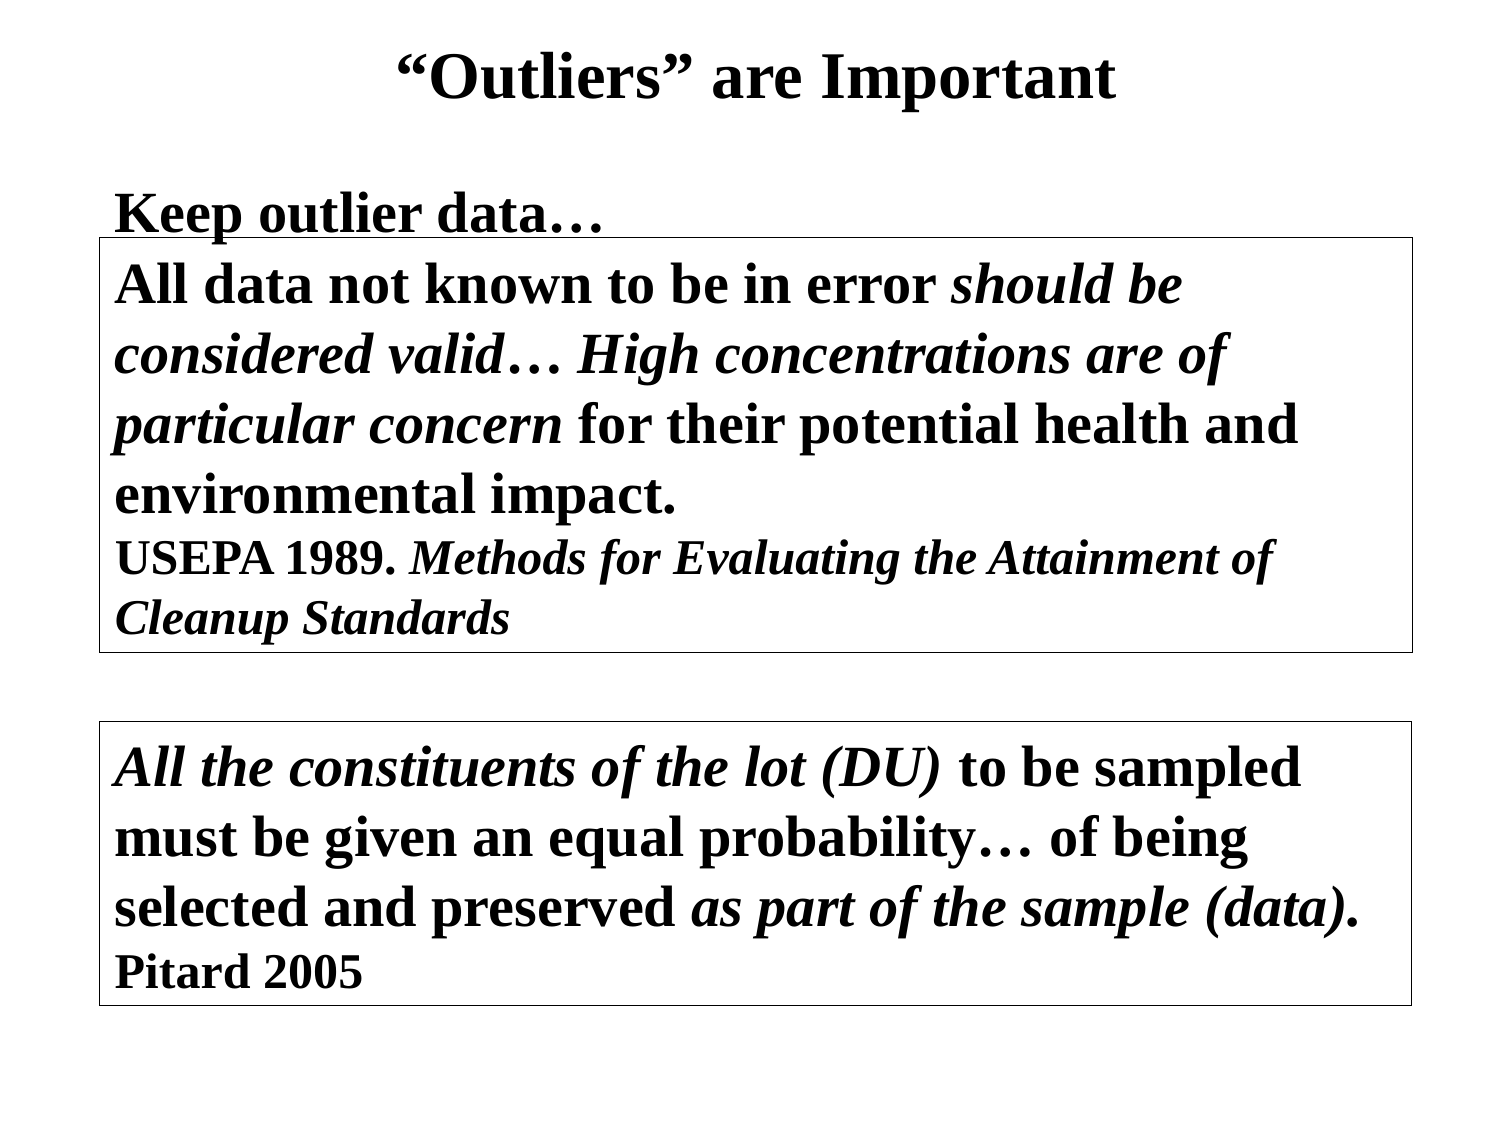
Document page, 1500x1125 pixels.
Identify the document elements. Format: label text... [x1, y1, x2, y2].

text_box All the constituents of the lot (DU) to be sampled must be given an equal probability… of being selected and preserved as part of the sample (data). Pitard 2005 [99, 721, 1412, 1006]
text_box “Outliers” are Important [24, 24, 1488, 120]
text_box All data not known to be in error should be considered valid… High concentrations are of particular concern for their potential health and environmental impact. USEPA 1989. Methods for Evaluating the Attainment of Cleanup Standards [99, 237, 1413, 653]
text_box Keep outlier data… [99, 166, 838, 251]
